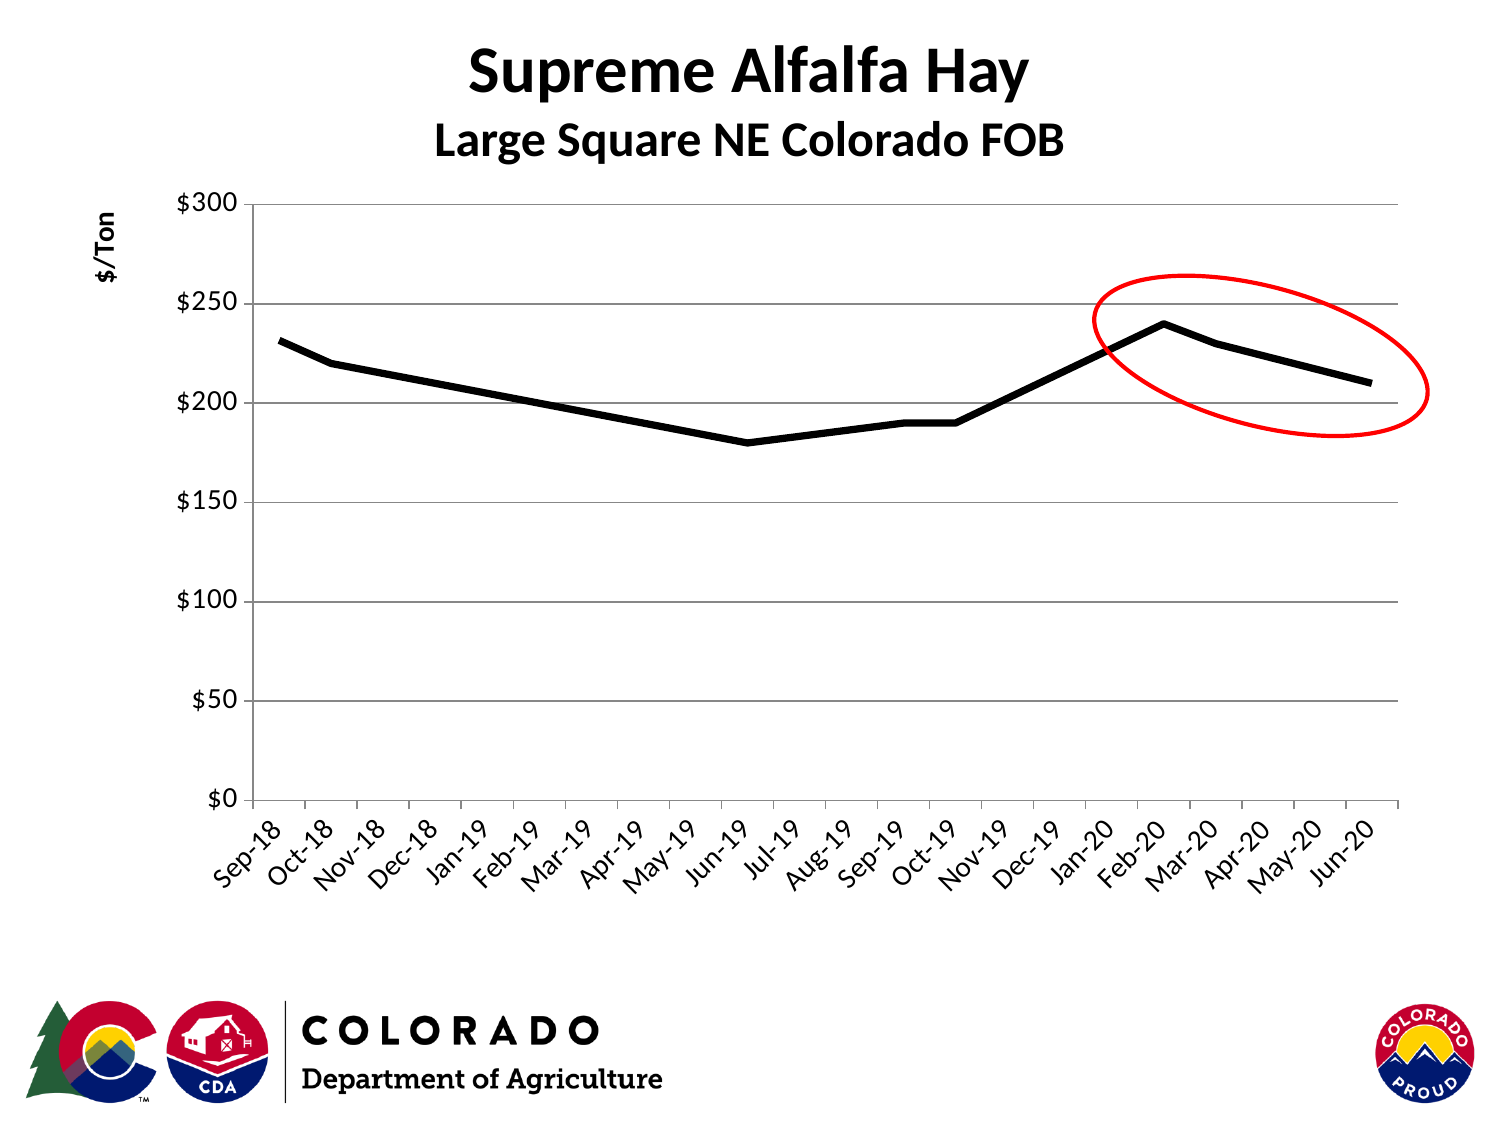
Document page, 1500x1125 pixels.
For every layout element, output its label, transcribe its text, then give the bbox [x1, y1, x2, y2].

chart [74, 174, 1426, 918]
picture [1372, 1002, 1475, 1104]
picture [24, 999, 663, 1104]
title Supreme Alfalfa Hay Large Square NE Colorado FOB [75, 50, 1425, 143]
